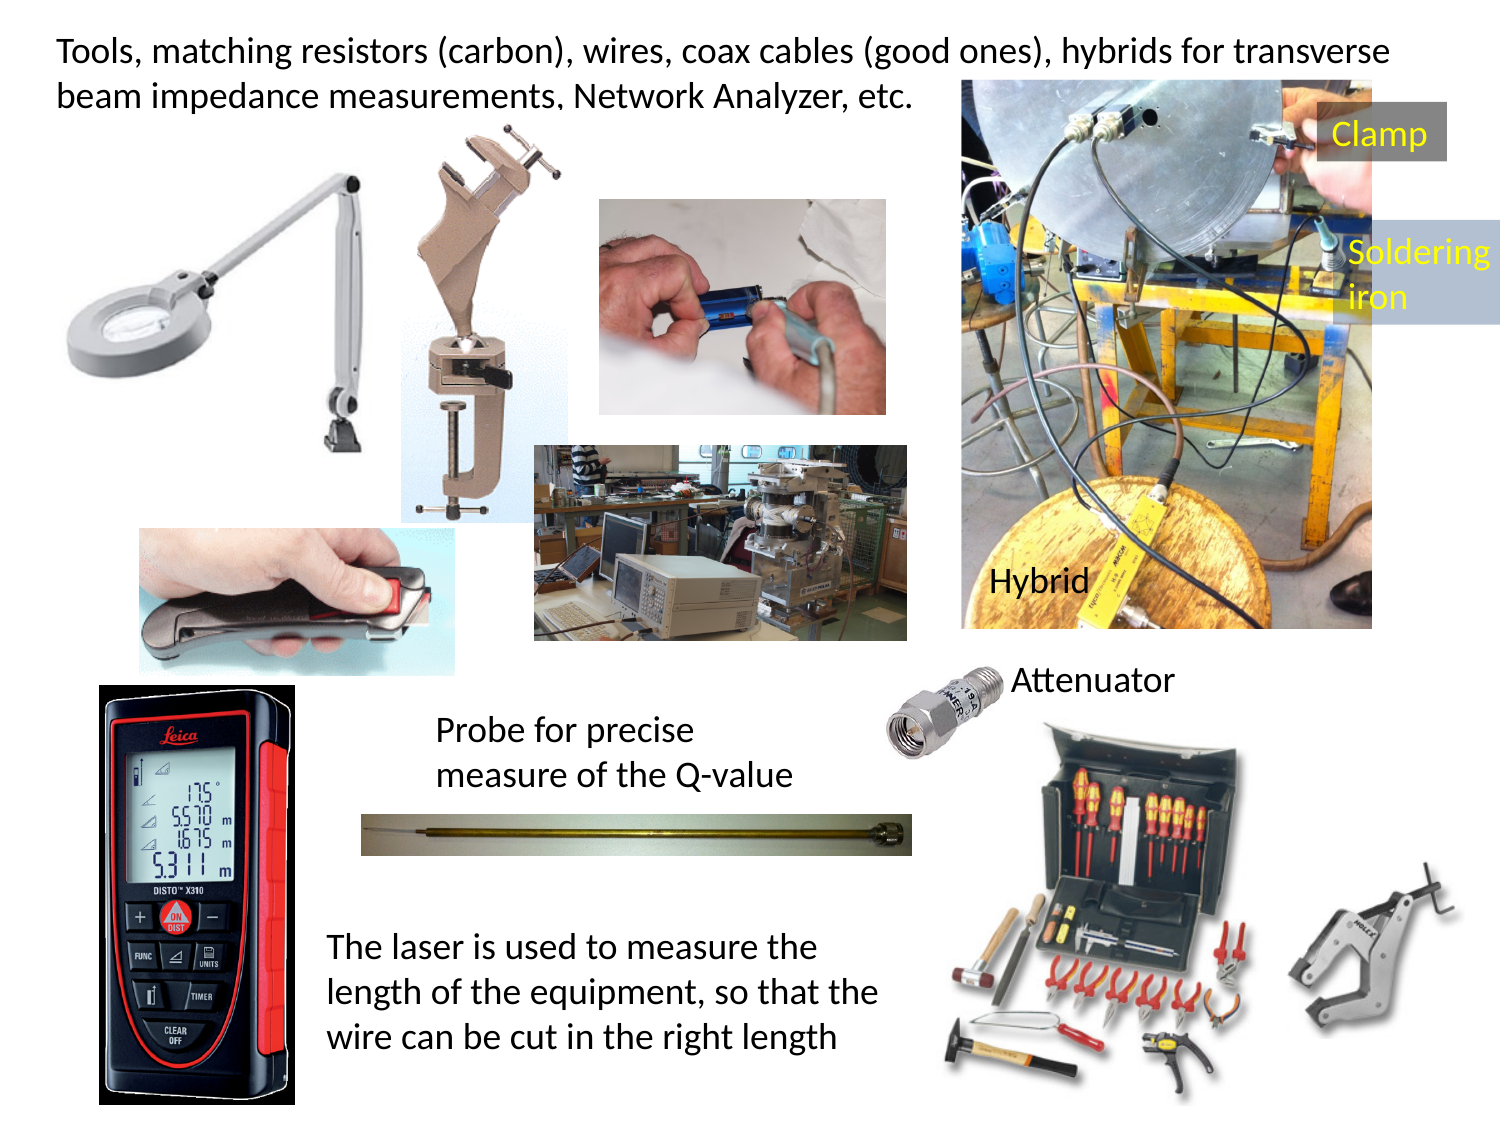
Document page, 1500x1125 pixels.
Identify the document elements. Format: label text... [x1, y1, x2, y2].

text_box Probe for precise measure of the Q-value [420, 697, 839, 803]
text_box Tools, matching resistors (carbon), wires, coax cables (good ones), hybrids for transverse beam impedance measurements, Network Analyzer, etc. [41, 19, 1436, 124]
picture [360, 813, 912, 857]
picture [883, 666, 1263, 1106]
picture [401, 80, 1442, 642]
text_box Clamp [1316, 101, 1447, 162]
text_box Hybrid [974, 568, 1128, 609]
text_box The laser is used to measure the length of the equipment, so that the wire can be cut in the right length [311, 914, 924, 1065]
picture [99, 685, 295, 1105]
picture [57, 141, 377, 465]
picture [1281, 843, 1465, 1039]
text_box Attenuator [996, 648, 1202, 699]
picture [598, 199, 887, 415]
picture [139, 527, 455, 676]
text_box Soldering iron [1446, 219, 1500, 325]
